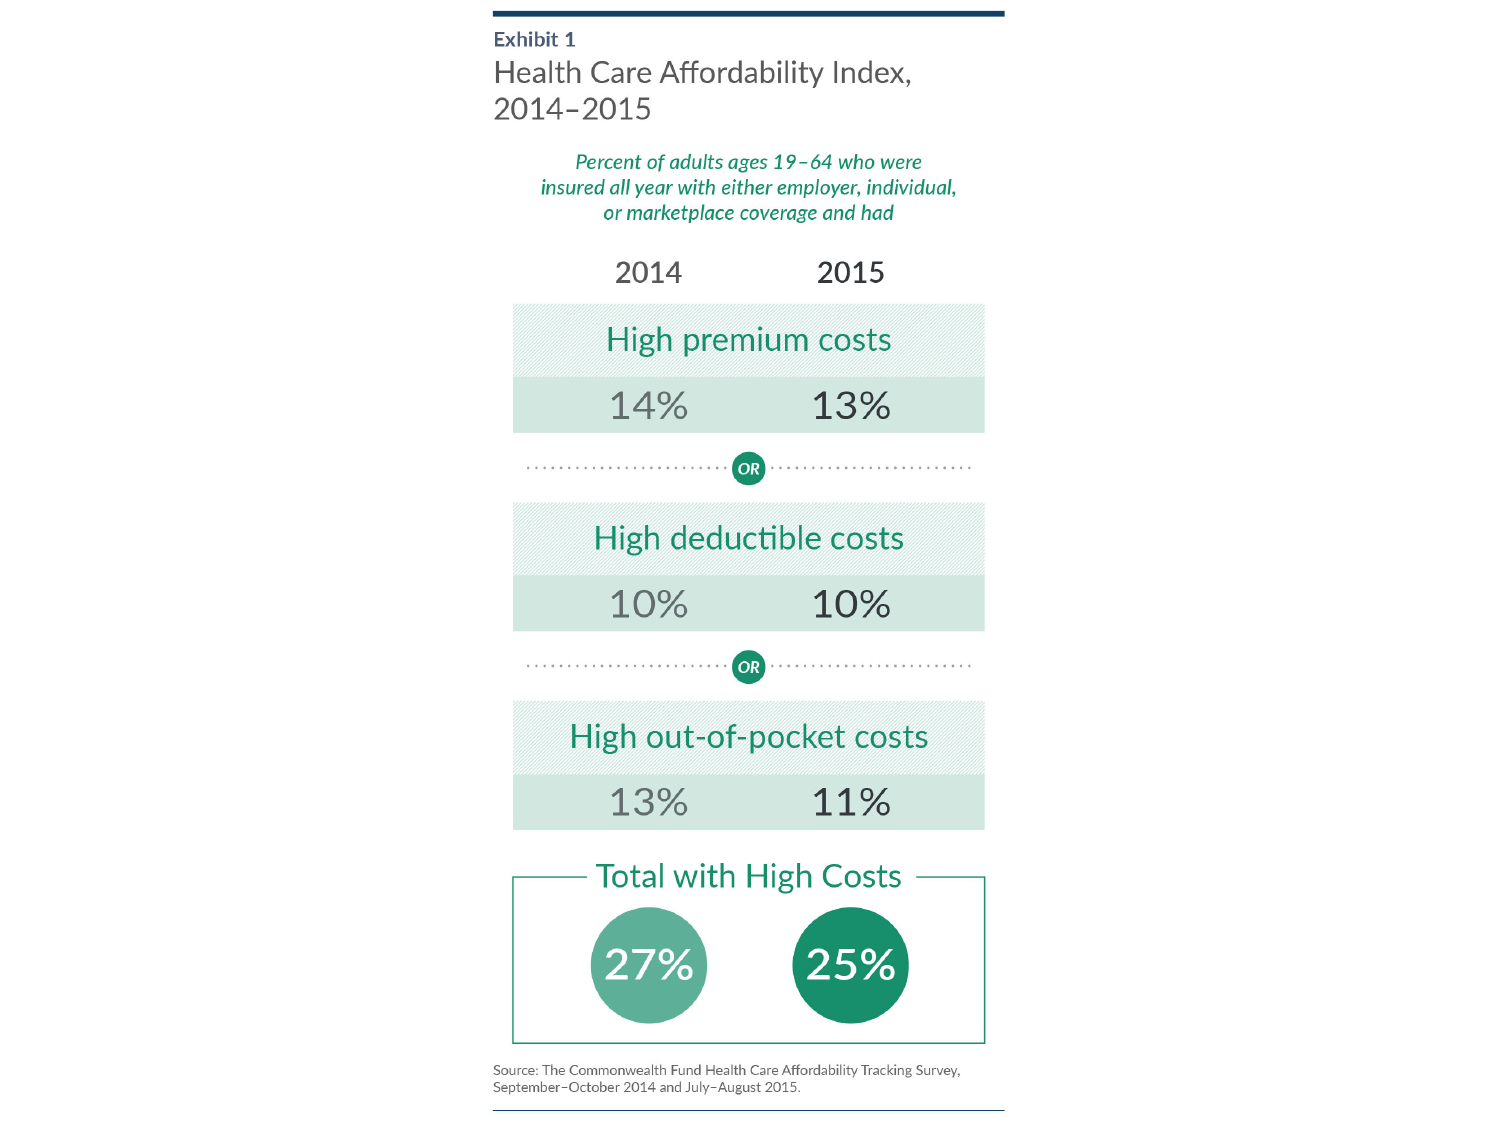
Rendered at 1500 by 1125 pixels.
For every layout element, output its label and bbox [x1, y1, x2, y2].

picture [480, 0, 1016, 1125]
